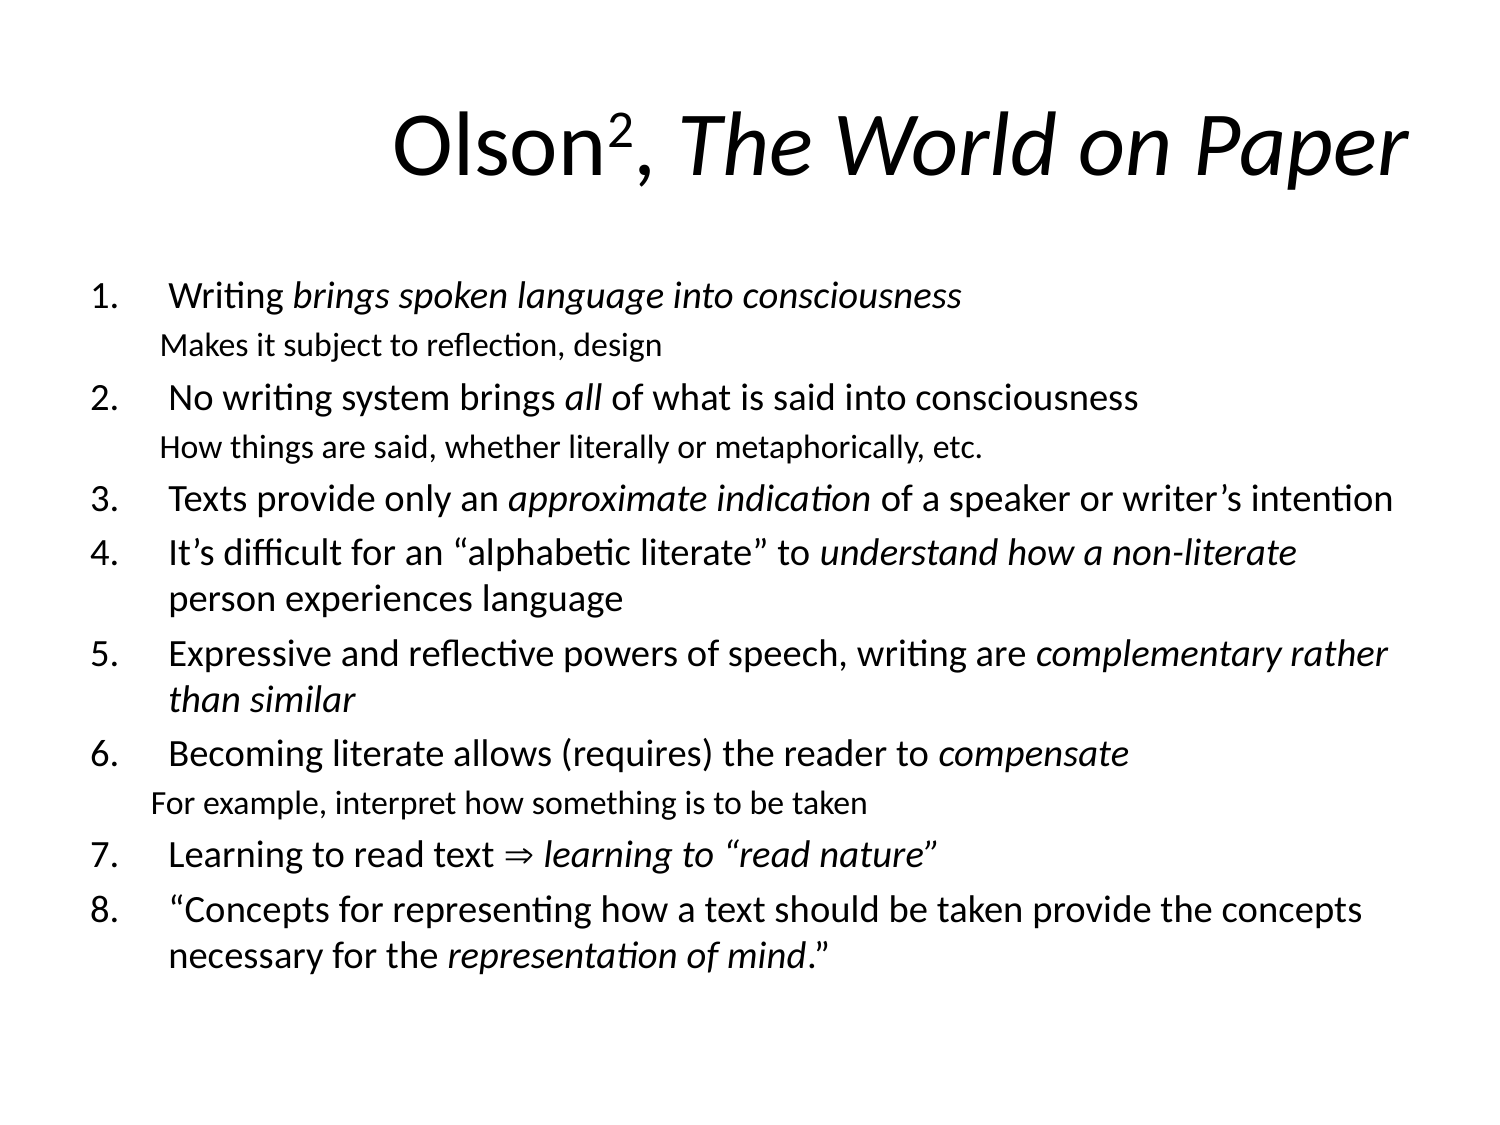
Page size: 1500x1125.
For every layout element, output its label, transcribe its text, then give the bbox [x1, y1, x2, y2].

title Olson2, The World on Paper [75, 45, 1425, 233]
list Writing brings spoken language into consciousness Makes it subject to reflection, design No writing system brings all of what is said into consciousness How things are said, whether literally or metaphorically, etc. Texts provide only an approximate indication of a speaker or writer’s intention It’s difficult for an “alphabetic literate” to understand how a non-literate person experiences language Expressive and reflective powers of speech, writing are complementary rather than similar Becoming literate allows (requires) the reader to compensate For example, interpret how something is to be taken Learning to read text  learning to “read nature” “Concepts for representing how a text should be taken provide the concepts necessary for the representation of mind.” [75, 262, 1425, 1005]
